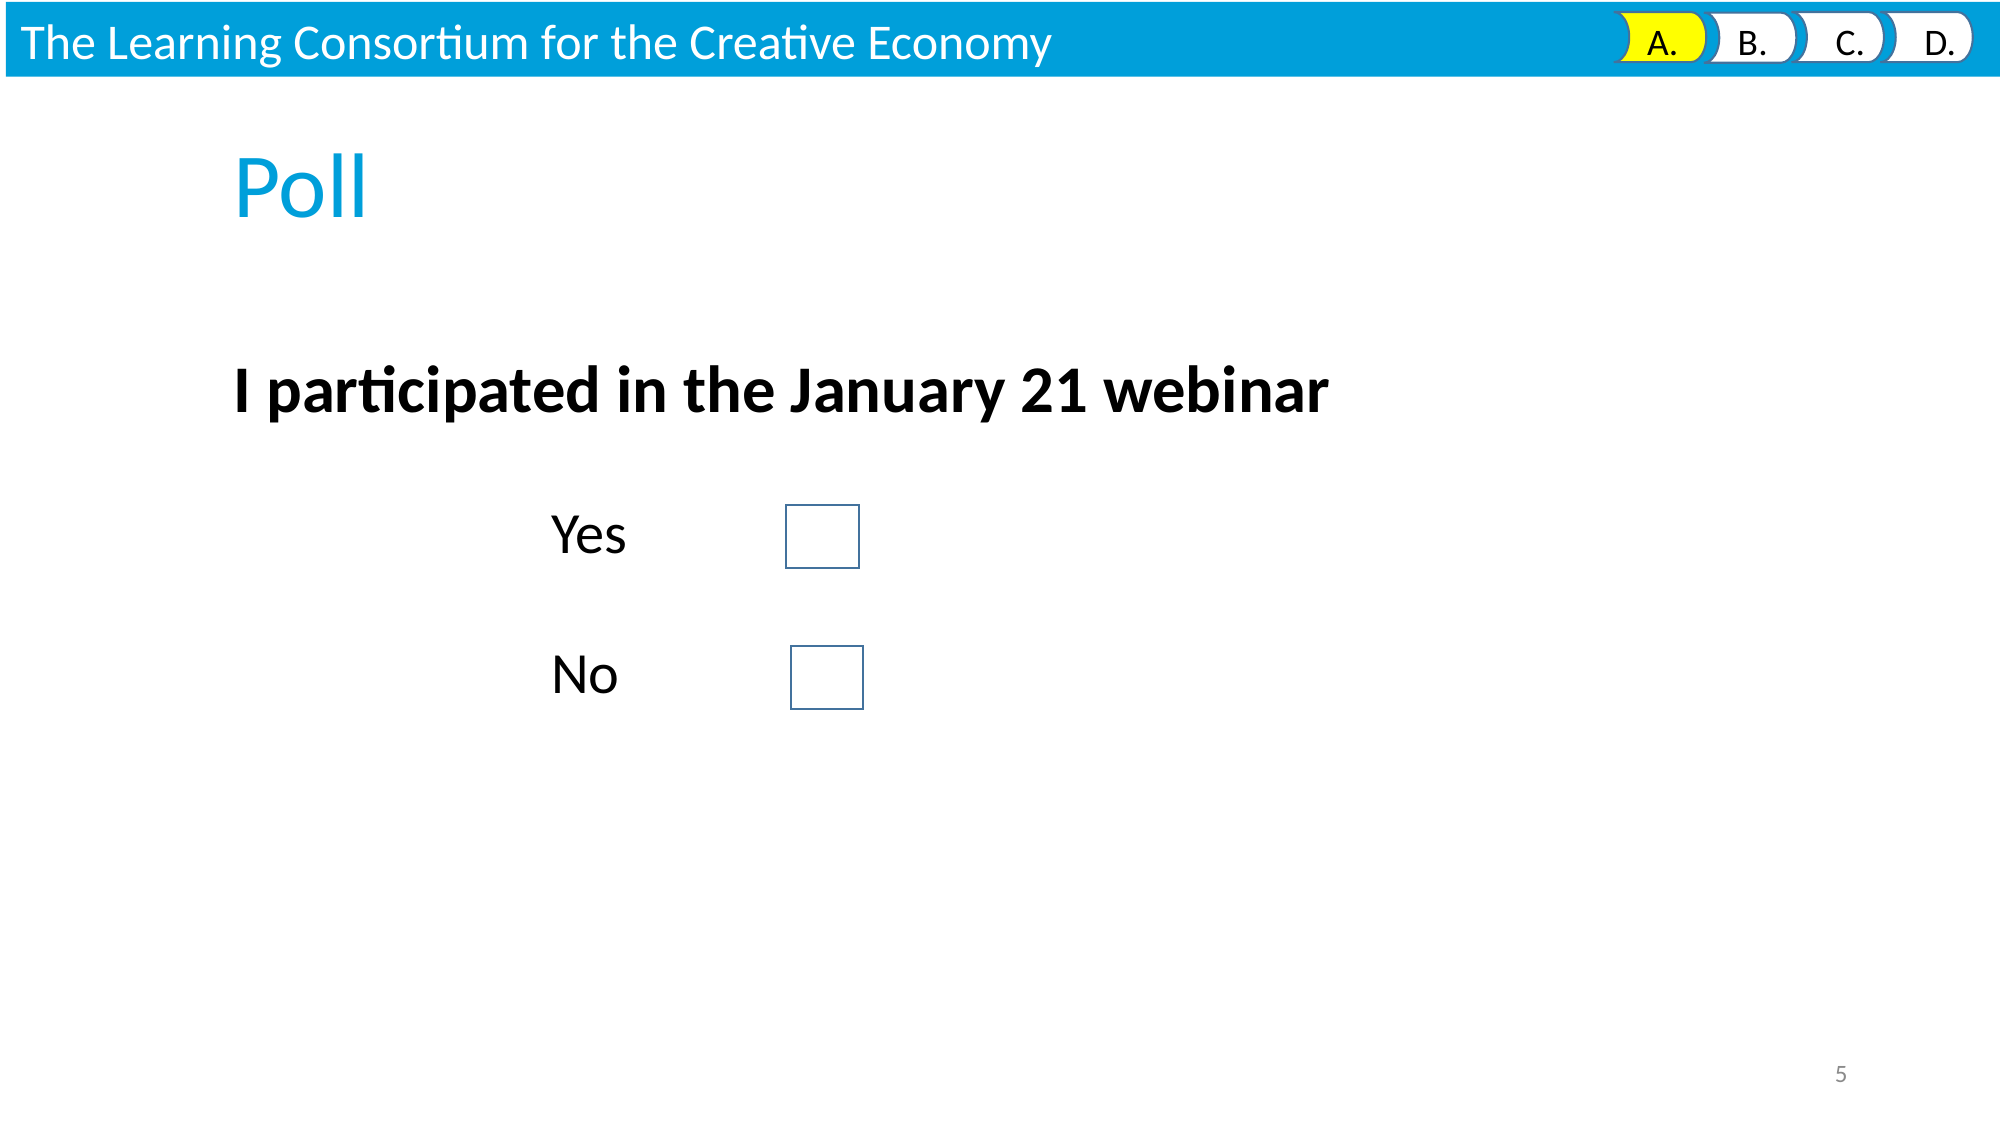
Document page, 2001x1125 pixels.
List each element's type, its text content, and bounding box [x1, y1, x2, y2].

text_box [786, 504, 864, 709]
text_box Poll I participated in the January 21 webinar Yes No [218, 118, 1929, 783]
text_box A. B. C. D. [1589, 10, 2000, 71]
text_box The Learning Consortium for the Creative Economy [5, 1, 2000, 77]
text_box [1613, 12, 1973, 63]
slide_number 5 [1412, 1042, 1863, 1103]
